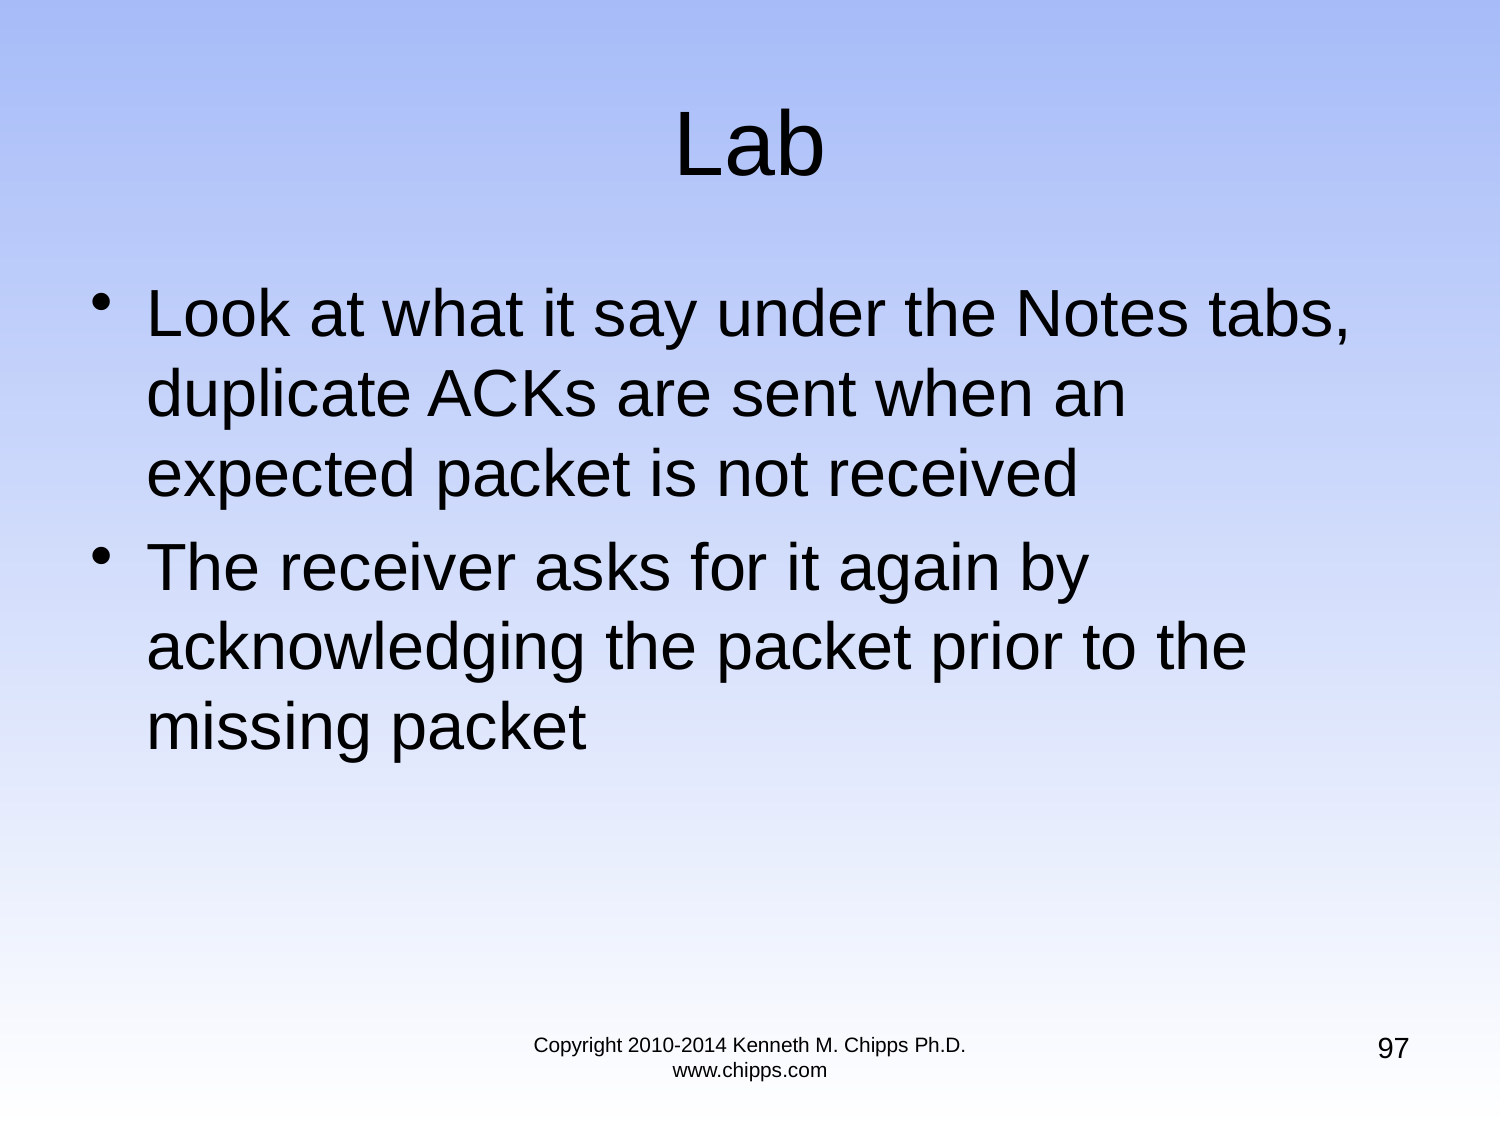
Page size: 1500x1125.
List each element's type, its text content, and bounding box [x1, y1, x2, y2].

title Lab [75, 45, 1425, 233]
slide_number 97 [1074, 1021, 1426, 1101]
title Lab [1425, 114, 1500, 118]
list Look at what it say under the Notes tabs, duplicate ACKs are sent when an expected packet is not received The receiver asks for it again by acknowledging the packet prior to the missing packet [75, 262, 1425, 1005]
title Lab [0, 114, 75, 118]
footer Copyright 2010-2014 Kenneth M. Chipps Ph.D. www.chipps.com [449, 1024, 1051, 1103]
